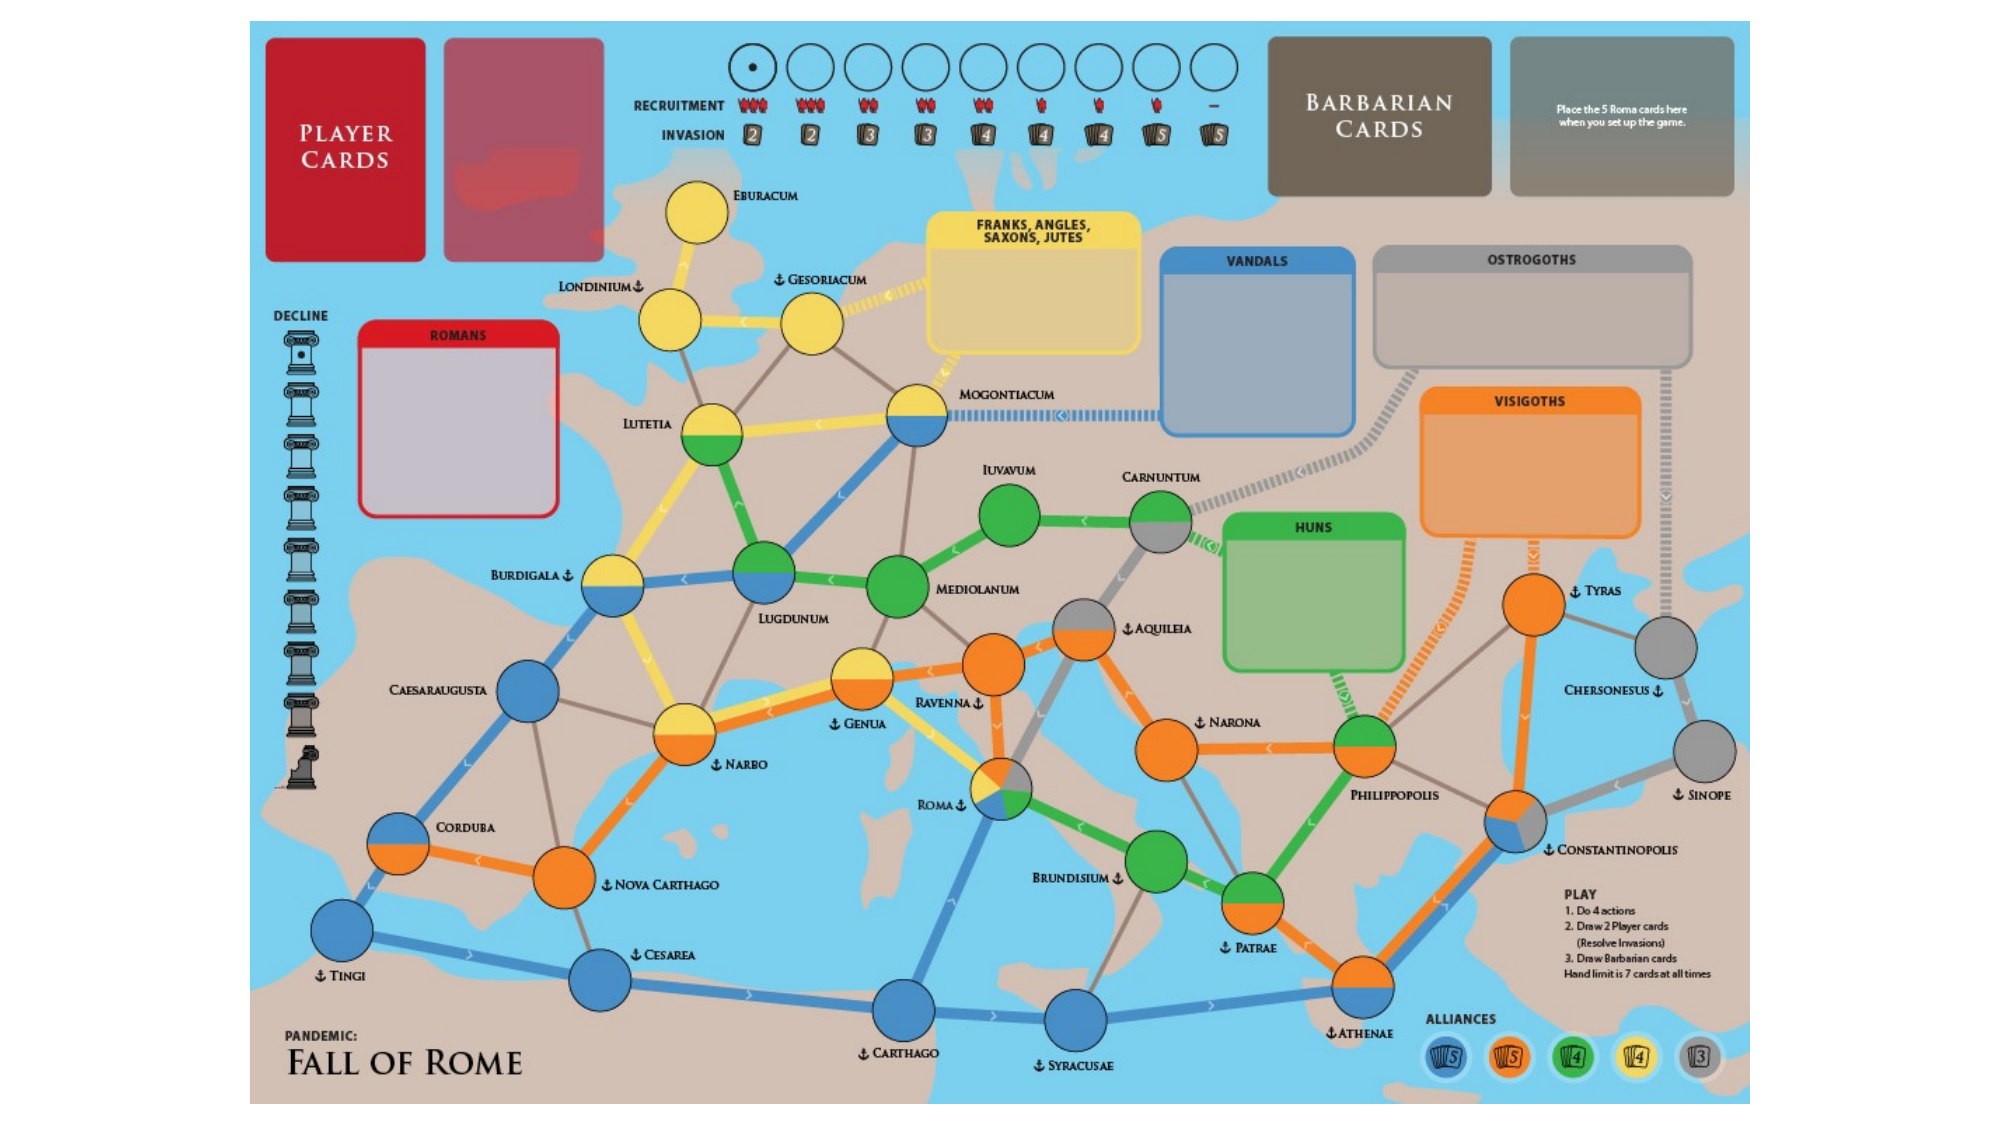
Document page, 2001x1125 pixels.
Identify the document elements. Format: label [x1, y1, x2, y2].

text_box [249, 21, 1750, 1104]
